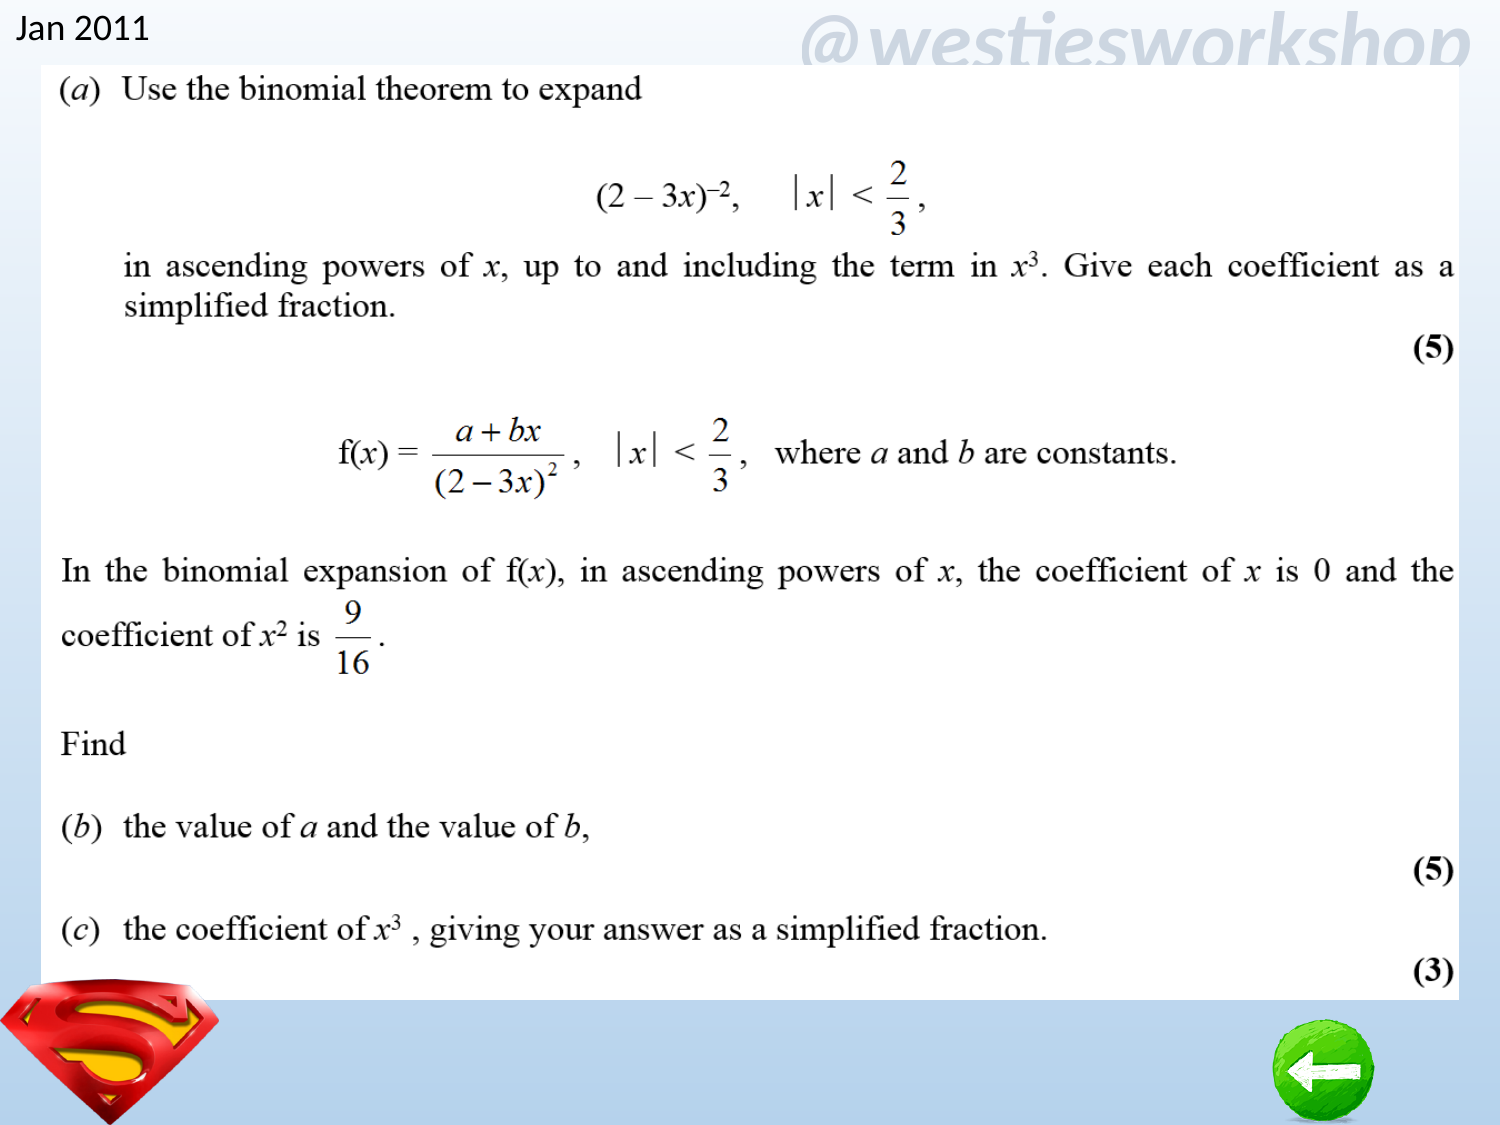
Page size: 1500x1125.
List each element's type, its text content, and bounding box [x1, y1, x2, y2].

text_box Jan 2011 [1, 0, 165, 56]
picture [1270, 1019, 1376, 1125]
picture [0, 65, 1459, 1125]
